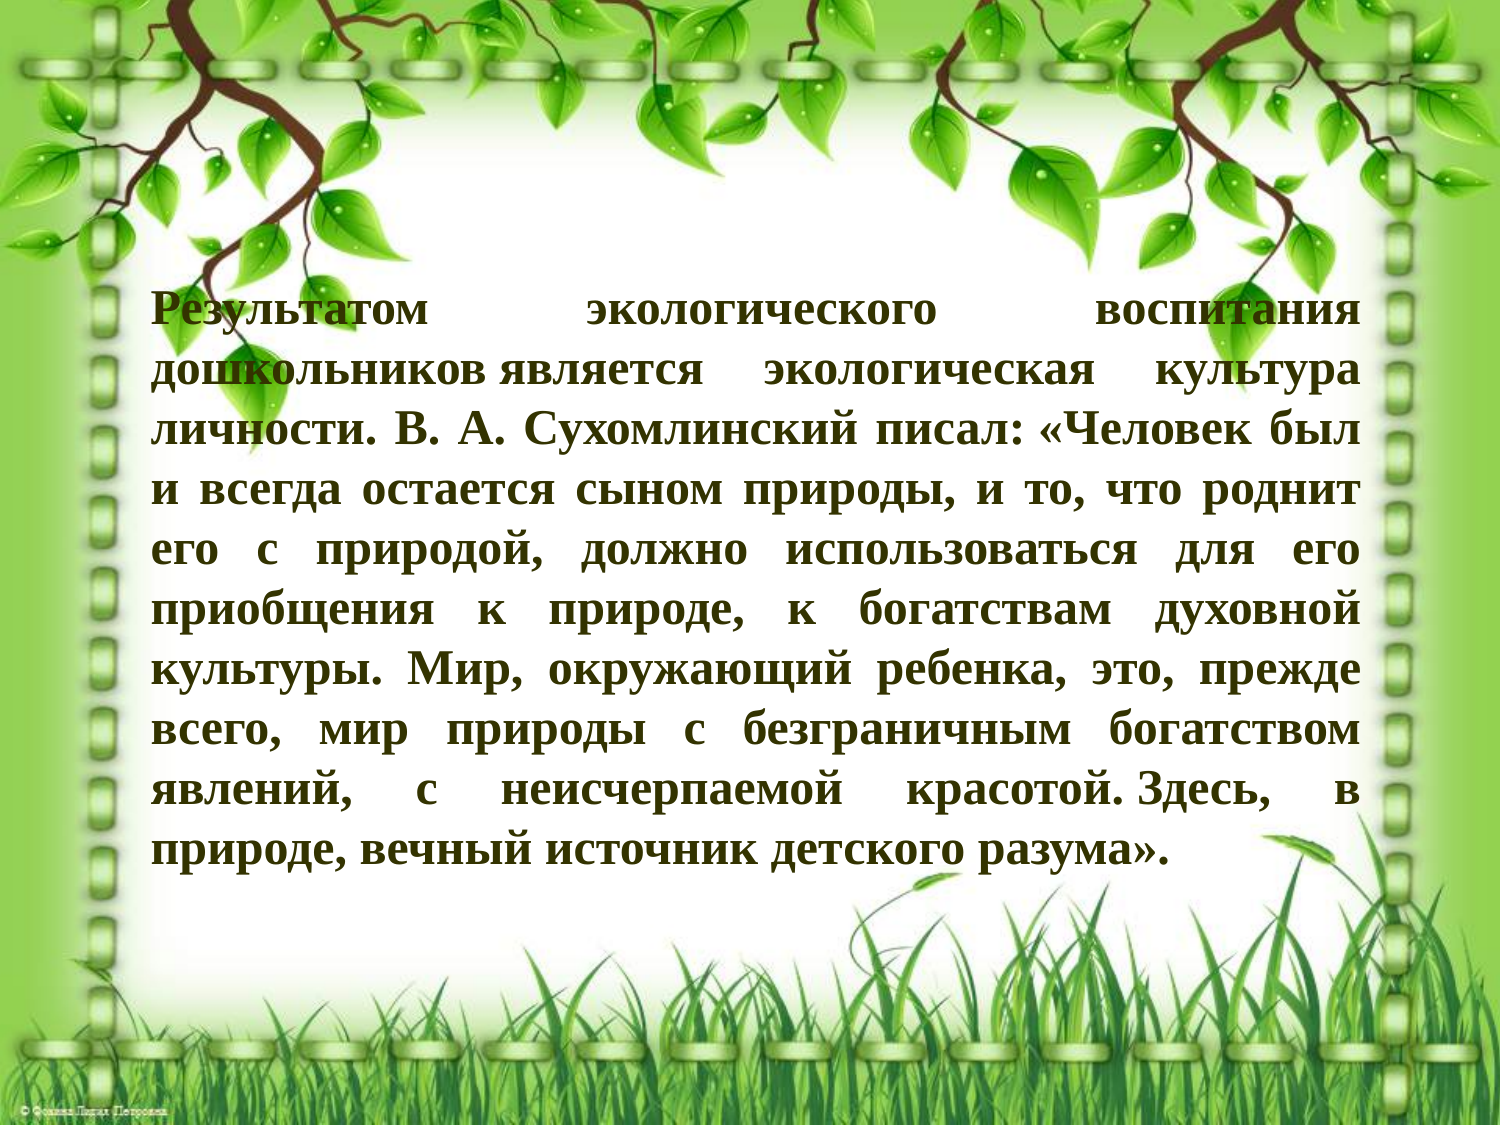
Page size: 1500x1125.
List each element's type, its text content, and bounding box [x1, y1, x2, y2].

title Результатом экологического воспитания дошкольников является экологическая культура личности. В. А. Сухомлинский писал: «Человек был и всегда остается сыном природы, и то, что роднит его с природой, должно использоваться для его приобщения к природе, к богатствам духовной культуры. Мир, окружающий ребенка, это, прежде всего, мир природы с безграничным богатством явлений, с неисчерпаемой красотой. Здесь, в природе, вечный источник детского разума». [135, 267, 1376, 988]
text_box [198, 337, 1301, 929]
picture [0, 0, 1500, 1125]
